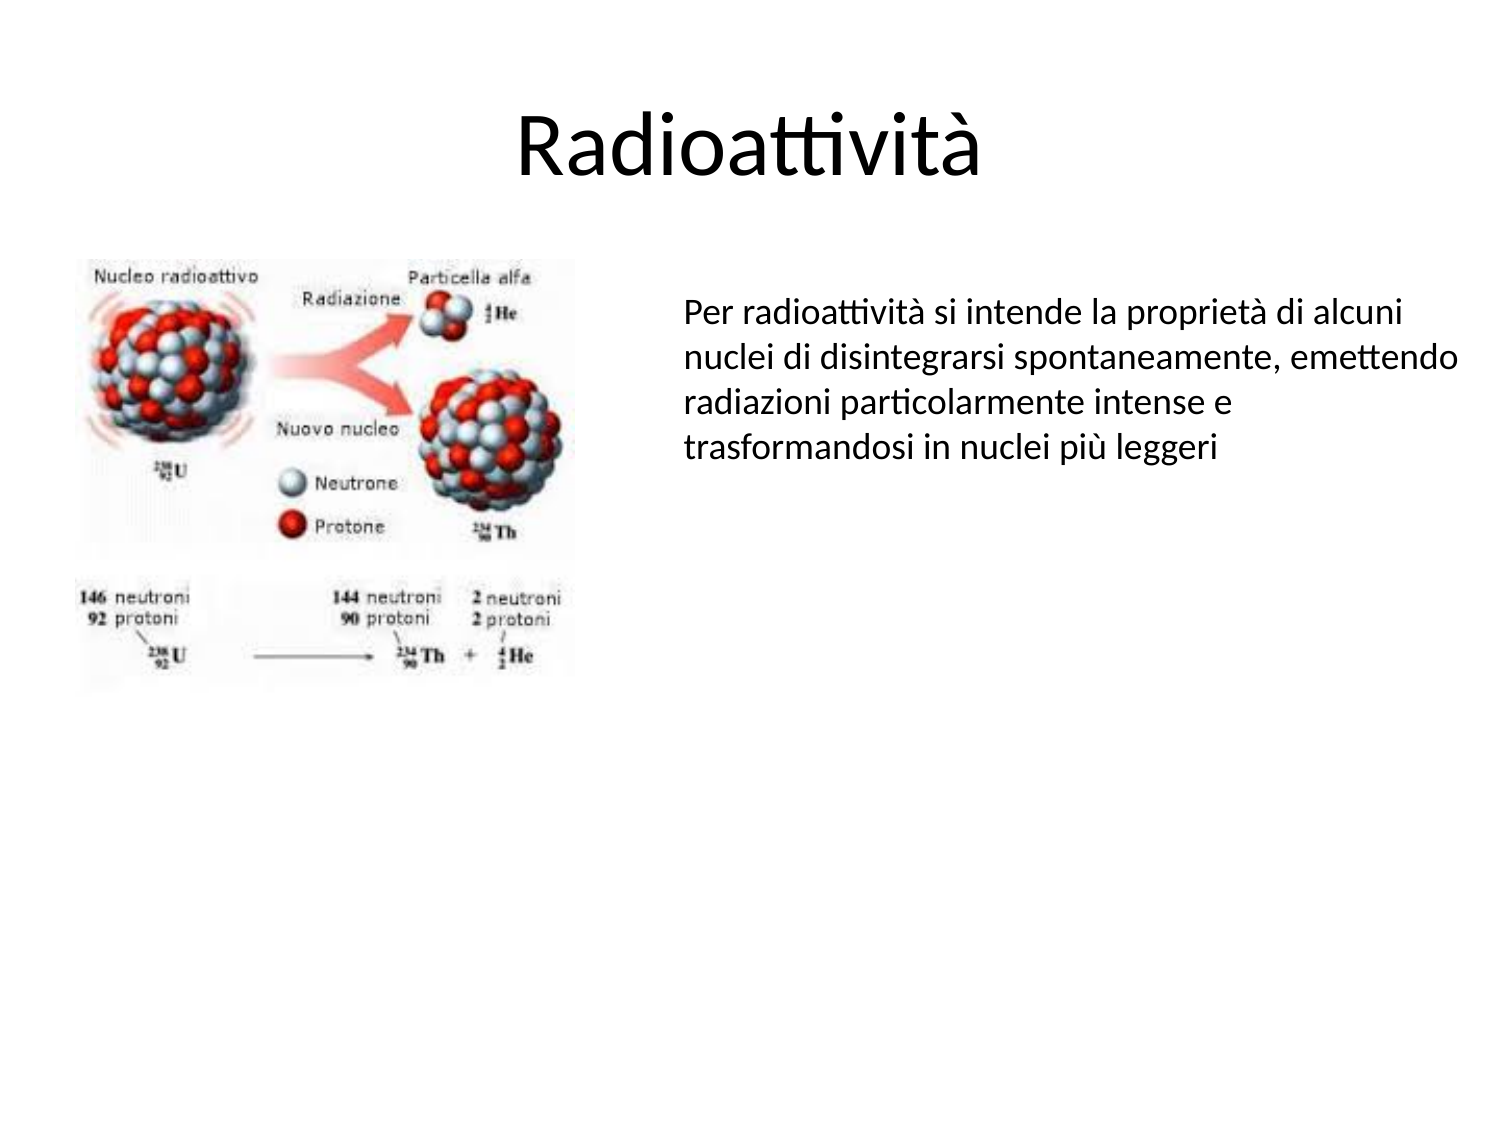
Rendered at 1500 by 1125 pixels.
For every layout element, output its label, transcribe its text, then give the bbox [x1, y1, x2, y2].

title Radioattività [75, 45, 1425, 233]
text_box Per radioattività si intende la proprietà di alcuni nuclei di disintegrarsi spontaneamente, emettendo radiazioni particolarmente intense e trasformandosi in nuclei più leggeri [668, 279, 1480, 474]
picture [74, 258, 576, 697]
